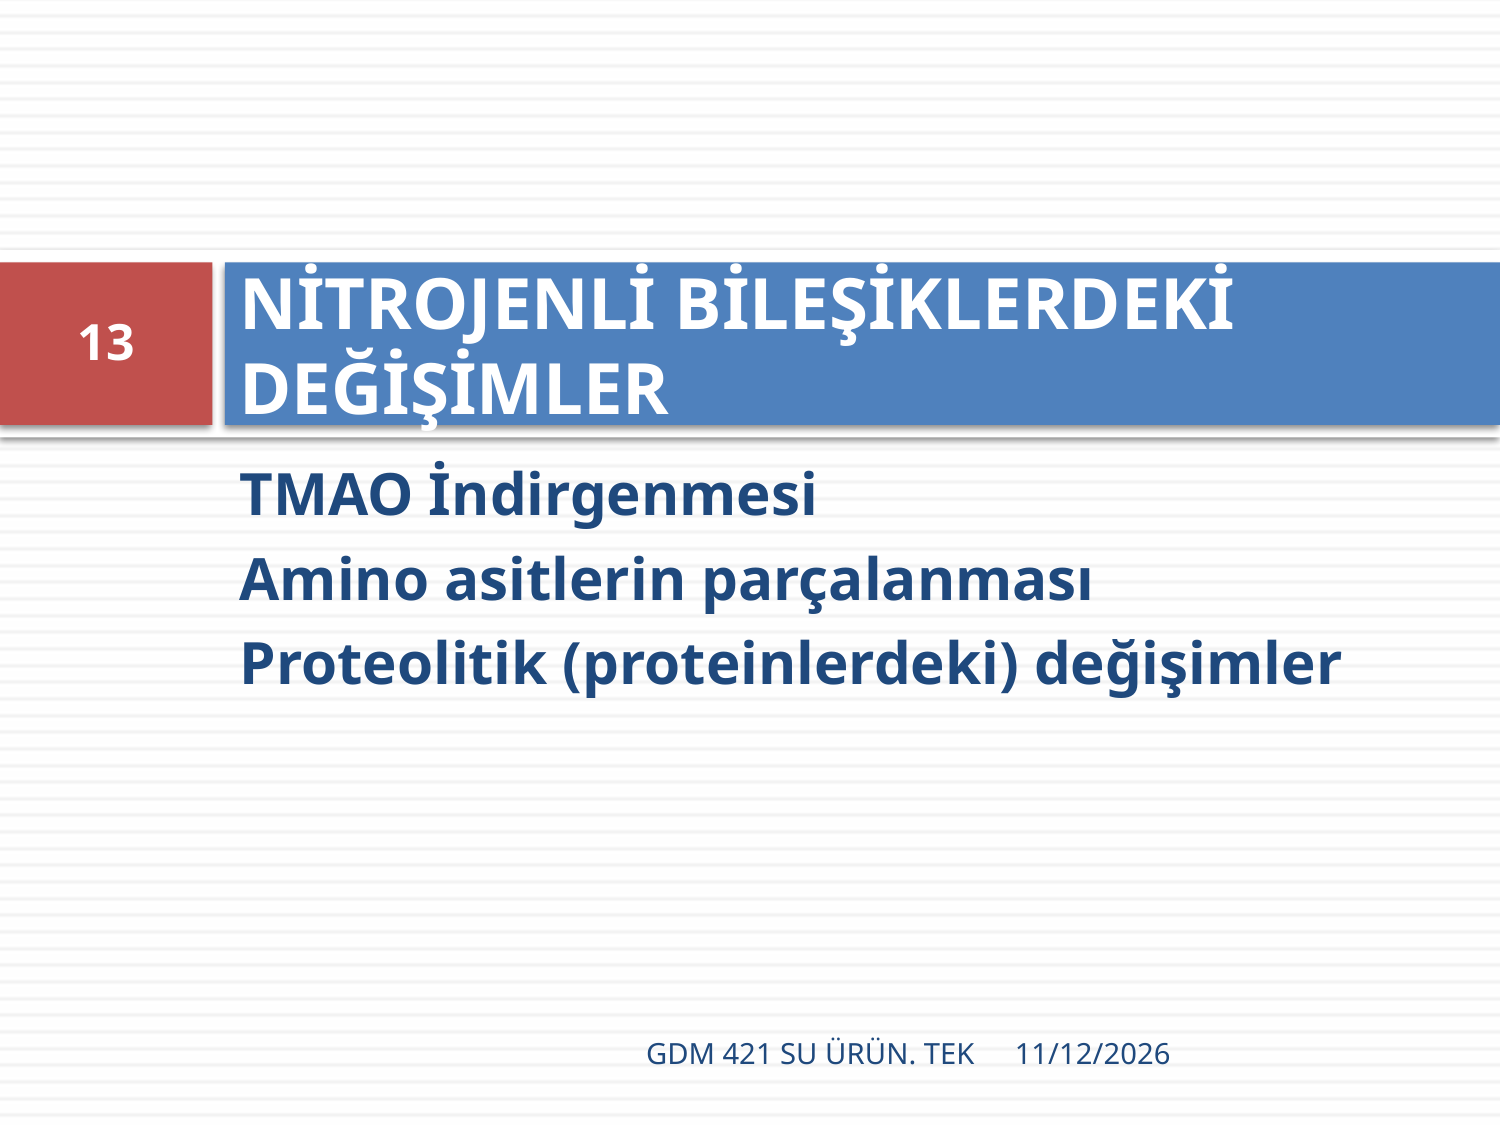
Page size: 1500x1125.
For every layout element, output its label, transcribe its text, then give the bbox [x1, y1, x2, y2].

slide_number 13 [0, 287, 213, 403]
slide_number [999, 1025, 1438, 1085]
title NİTROJENLİ BİLEŞİKLERDEKİ DEĞİŞİMLER [225, 262, 1475, 425]
list TMAO İndirgenmesi Amino asitlerin parçalanması Proteolitik (proteinlerdeki) değişimler [225, 450, 1394, 725]
footer GDM 421 SU ÜRÜN. TEK [99, 1024, 990, 1085]
